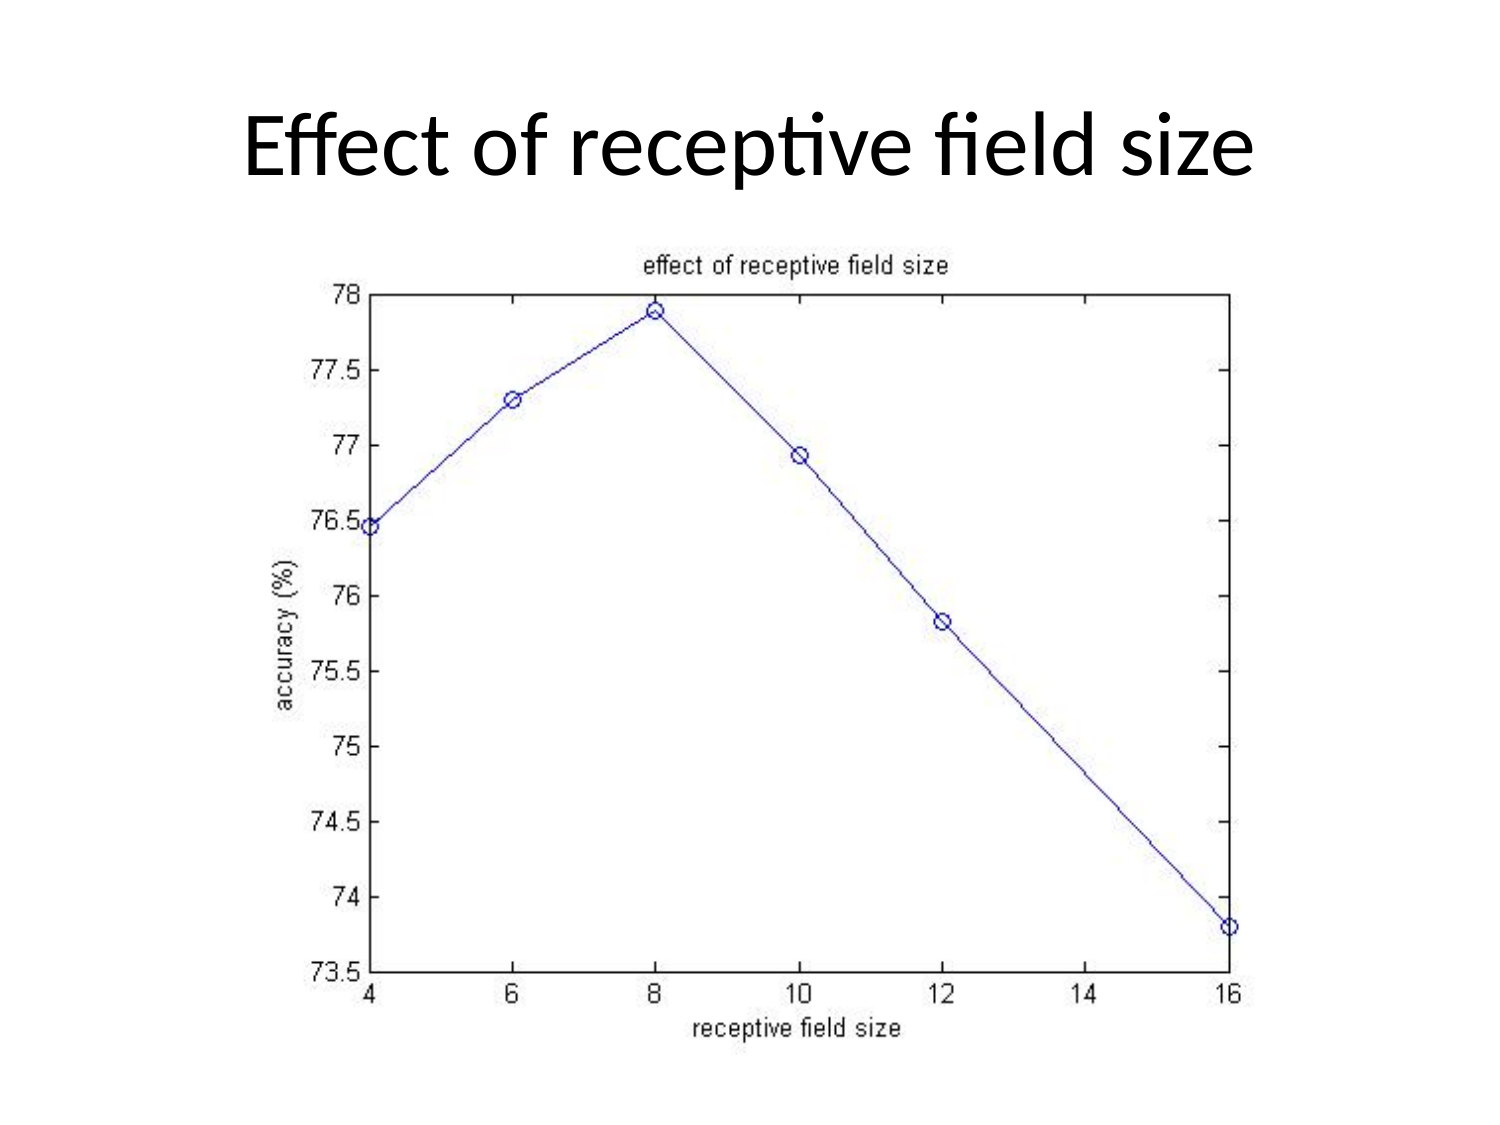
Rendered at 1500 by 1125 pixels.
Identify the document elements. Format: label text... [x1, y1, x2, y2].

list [224, 230, 1334, 1063]
title Effect of receptive field size [75, 45, 1425, 233]
